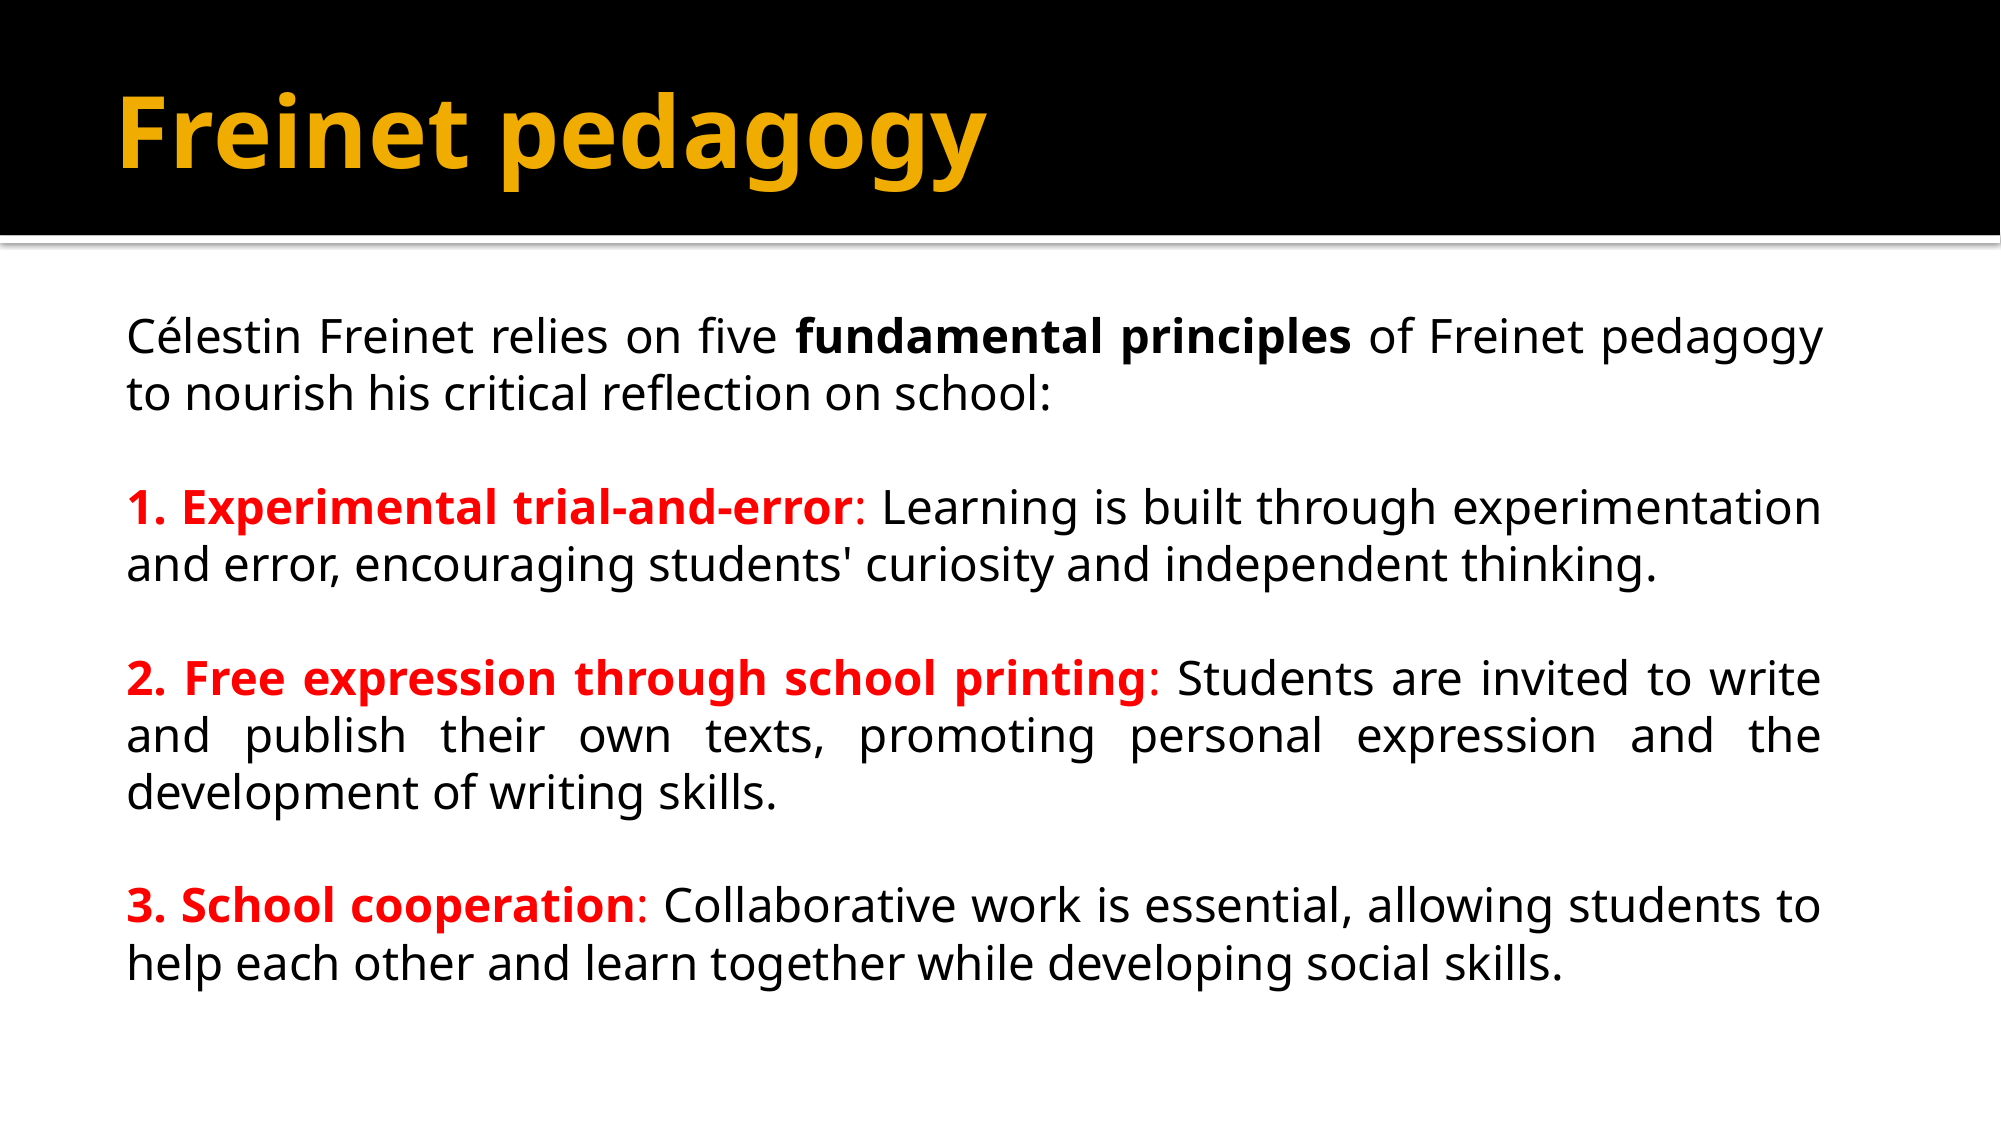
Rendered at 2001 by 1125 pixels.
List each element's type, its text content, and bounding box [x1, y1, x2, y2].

list Célestin Freinet relies on five fundamental principles of Freinet pedagogy to nourish his critical reflection on school: 1. Experimental trial-and-error: Learning is built through experimentation and error, encouraging students' curiosity and independent thinking. 2. Free expression through school printing: Students are invited to write and publish their own texts, promoting personal expression and the development of writing skills. 3. School cooperation: Collaborative work is essential, allowing students to help each other and learn together while developing social skills. [99, 291, 1839, 1050]
title Freinet pedagogy [99, 25, 1900, 231]
